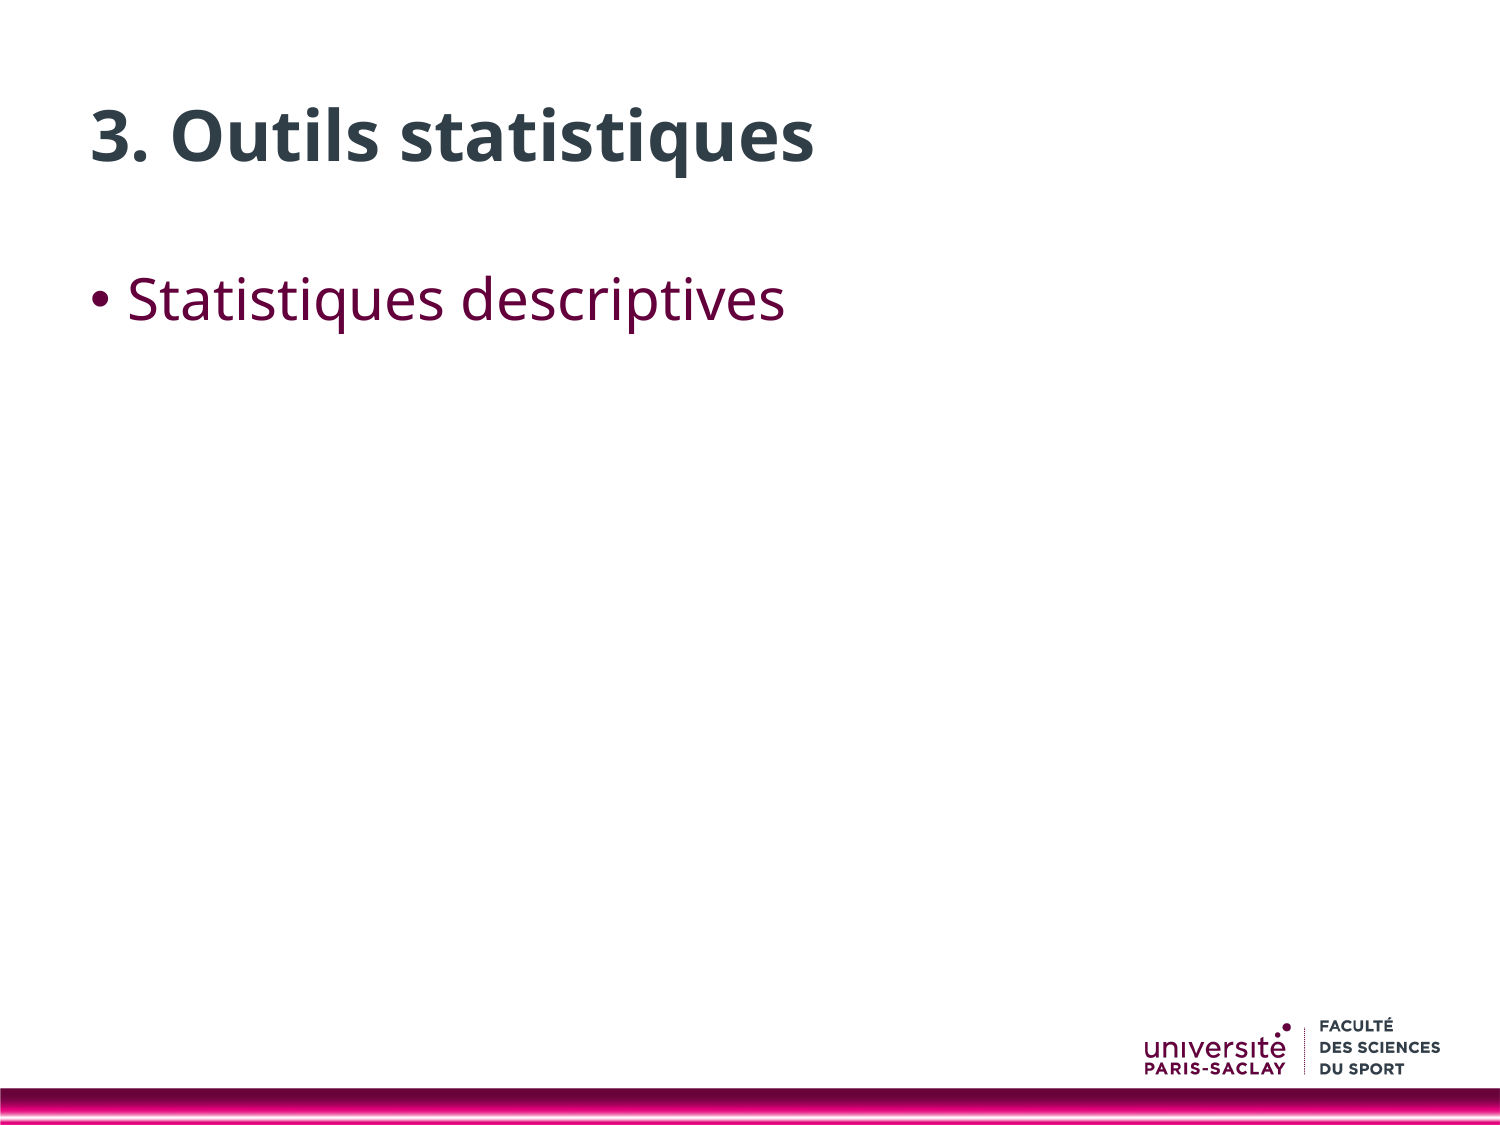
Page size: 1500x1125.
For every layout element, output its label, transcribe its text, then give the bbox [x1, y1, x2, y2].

picture [1131, 1009, 1483, 1088]
picture [2, 1089, 1499, 1124]
title 3. Outils statistiques [75, 45, 1425, 233]
list Statistiques descriptives [75, 262, 1425, 1005]
